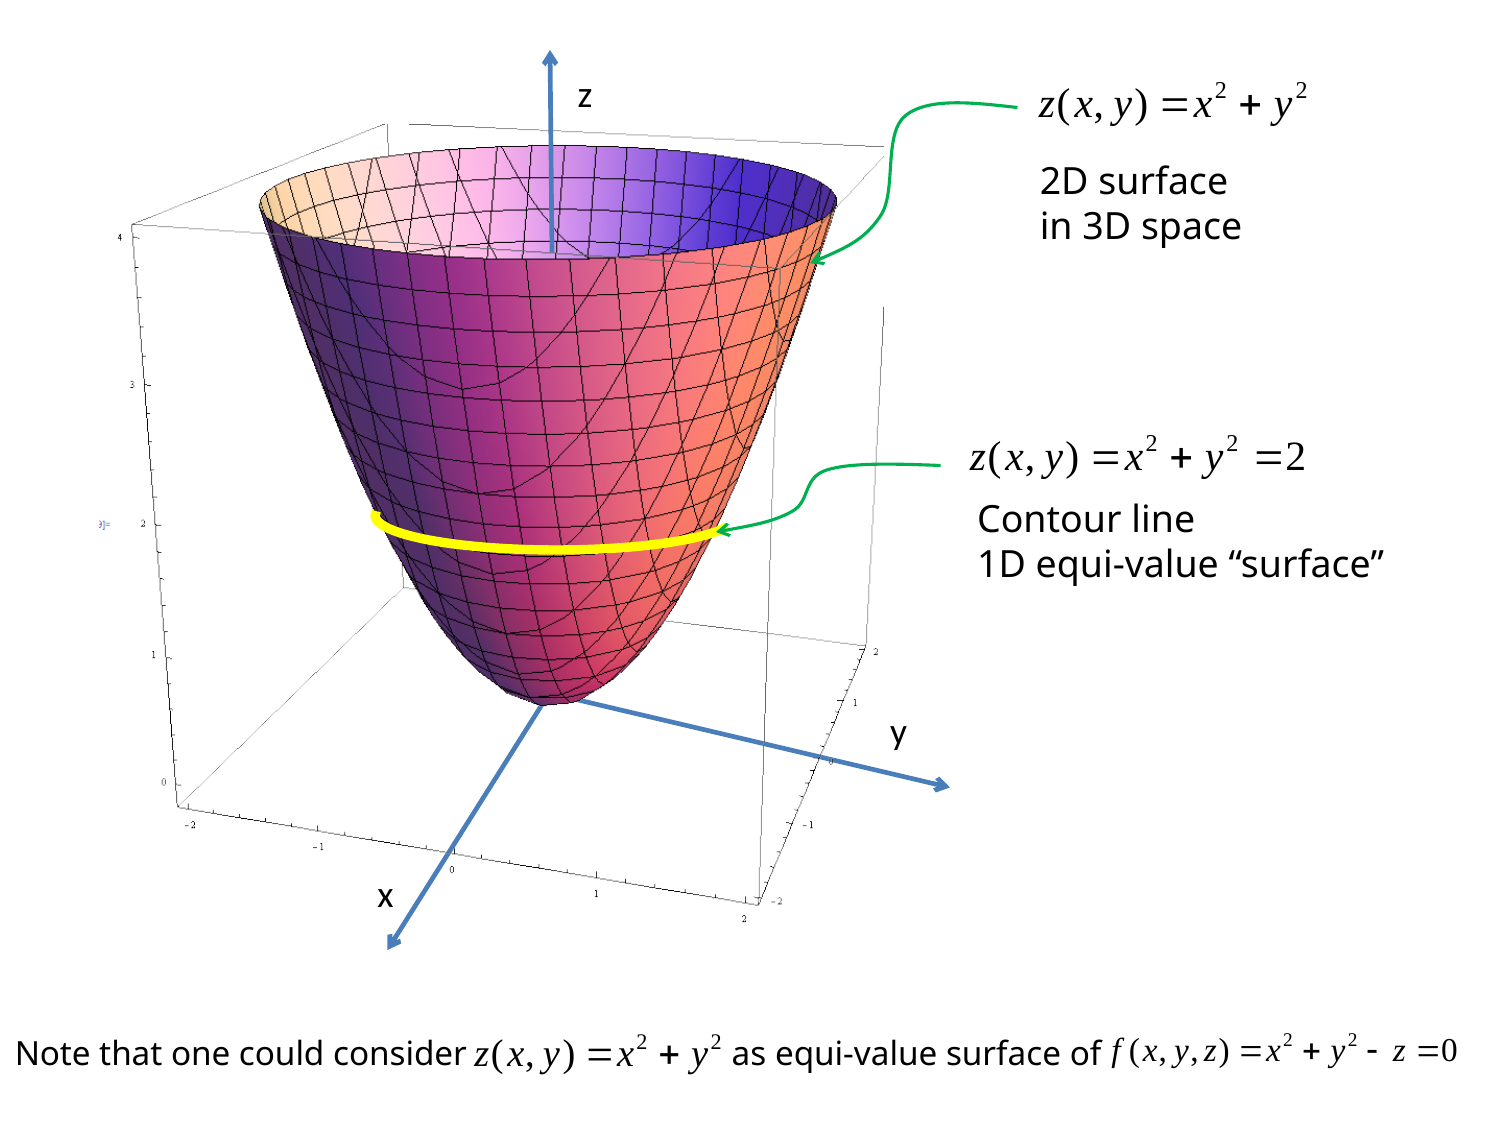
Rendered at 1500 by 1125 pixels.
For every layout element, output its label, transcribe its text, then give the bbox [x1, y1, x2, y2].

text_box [1030, 71, 1316, 135]
text_box [954, 102, 1018, 156]
text_box Contour line 1D equi-value “surface” [962, 487, 1413, 593]
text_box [466, 1024, 730, 1083]
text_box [99, 49, 951, 951]
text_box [1099, 1024, 1463, 1076]
text_box as equi-value surface of [730, 1024, 1098, 1080]
text_box 2D surface in 3D space [1025, 149, 1275, 255]
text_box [961, 424, 1313, 488]
text_box Note that one could consider [0, 1024, 465, 1080]
